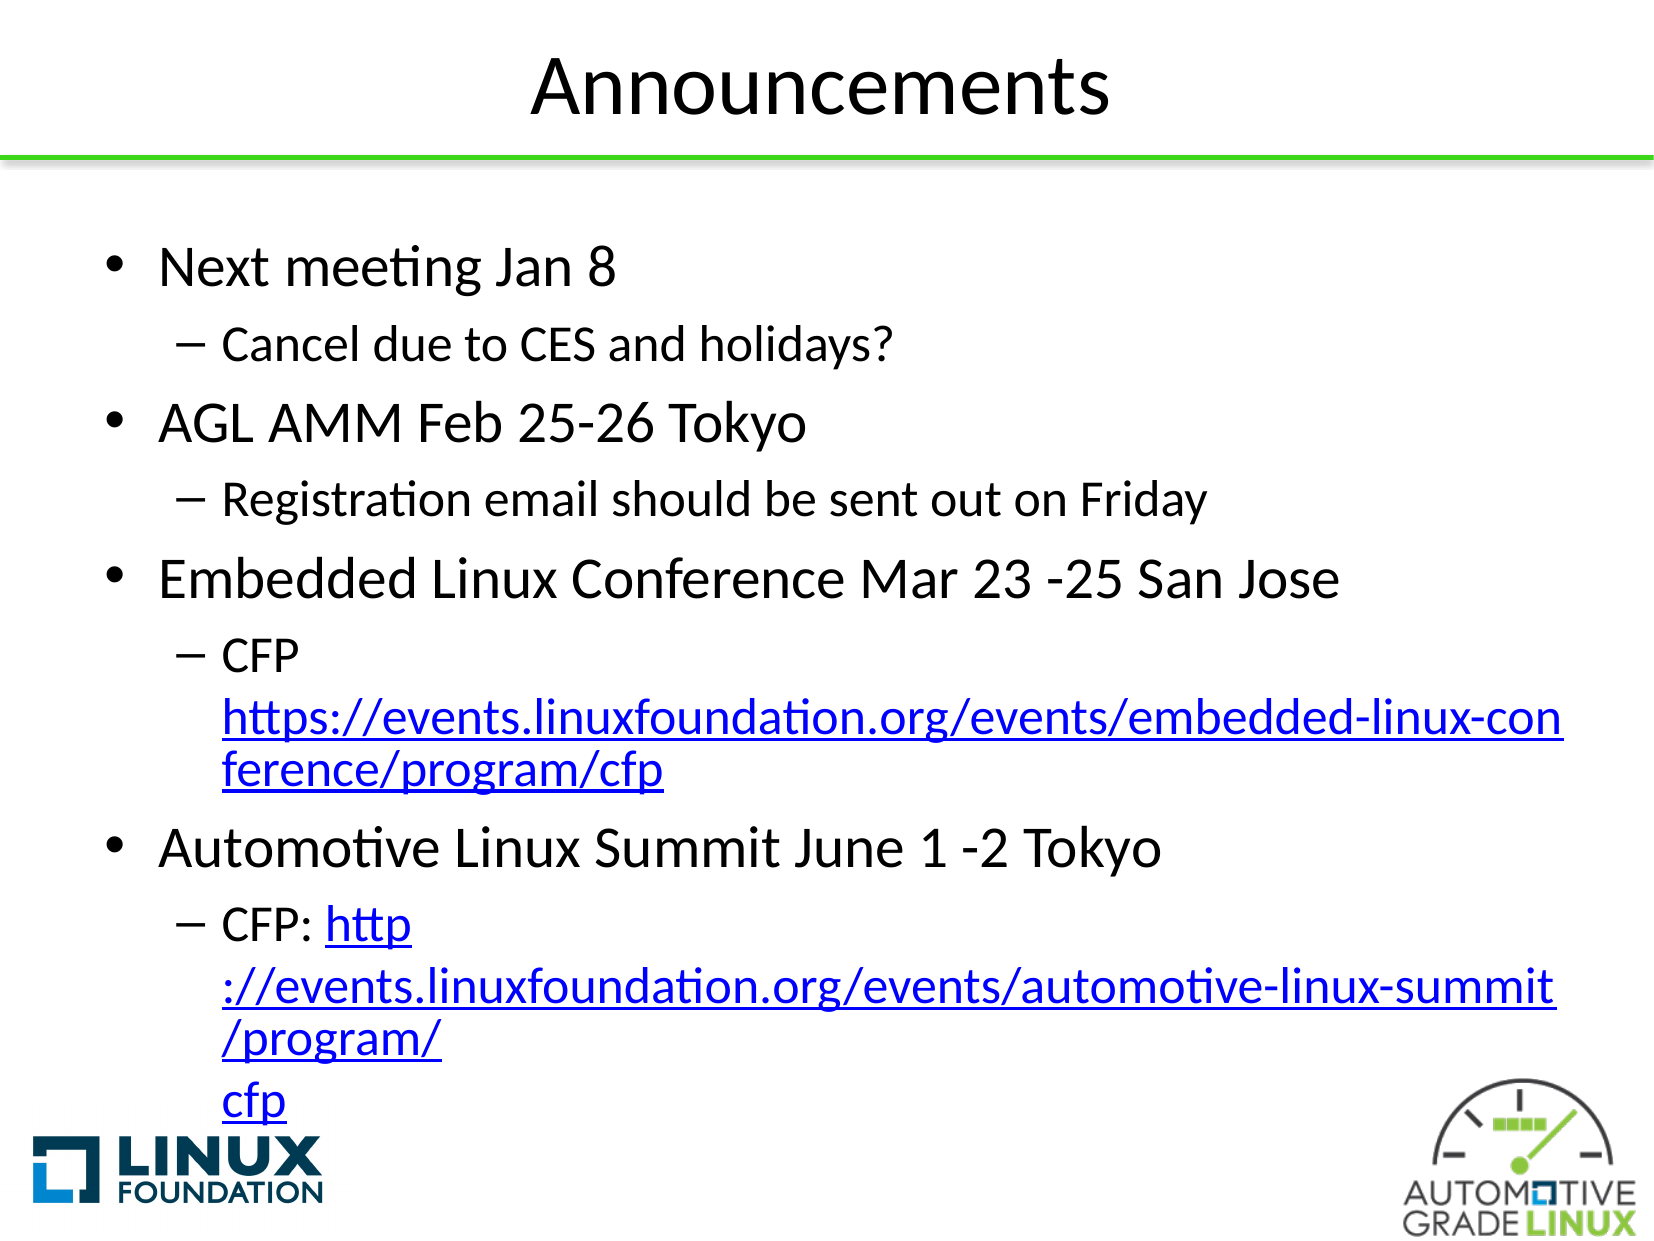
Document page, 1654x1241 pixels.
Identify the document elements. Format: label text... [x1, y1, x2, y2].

list Next meeting Jan 8 Cancel due to CES and holidays? AGL AMM Feb 25-26 Tokyo Registration email should be sent out on Friday Embedded Linux Conference Mar 23 -25 San Jose CFP https://events.linuxfoundation.org/events/embedded-linux-conference/program/cfp Automotive Linux Summit June 1 -2 Tokyo CFP: http://events.linuxfoundation.org/events/automotive-linux-summit/program/cfp [89, 220, 1578, 1039]
picture [1401, 1078, 1638, 1237]
picture [0, 1103, 355, 1236]
title Announcements [76, 20, 1566, 141]
